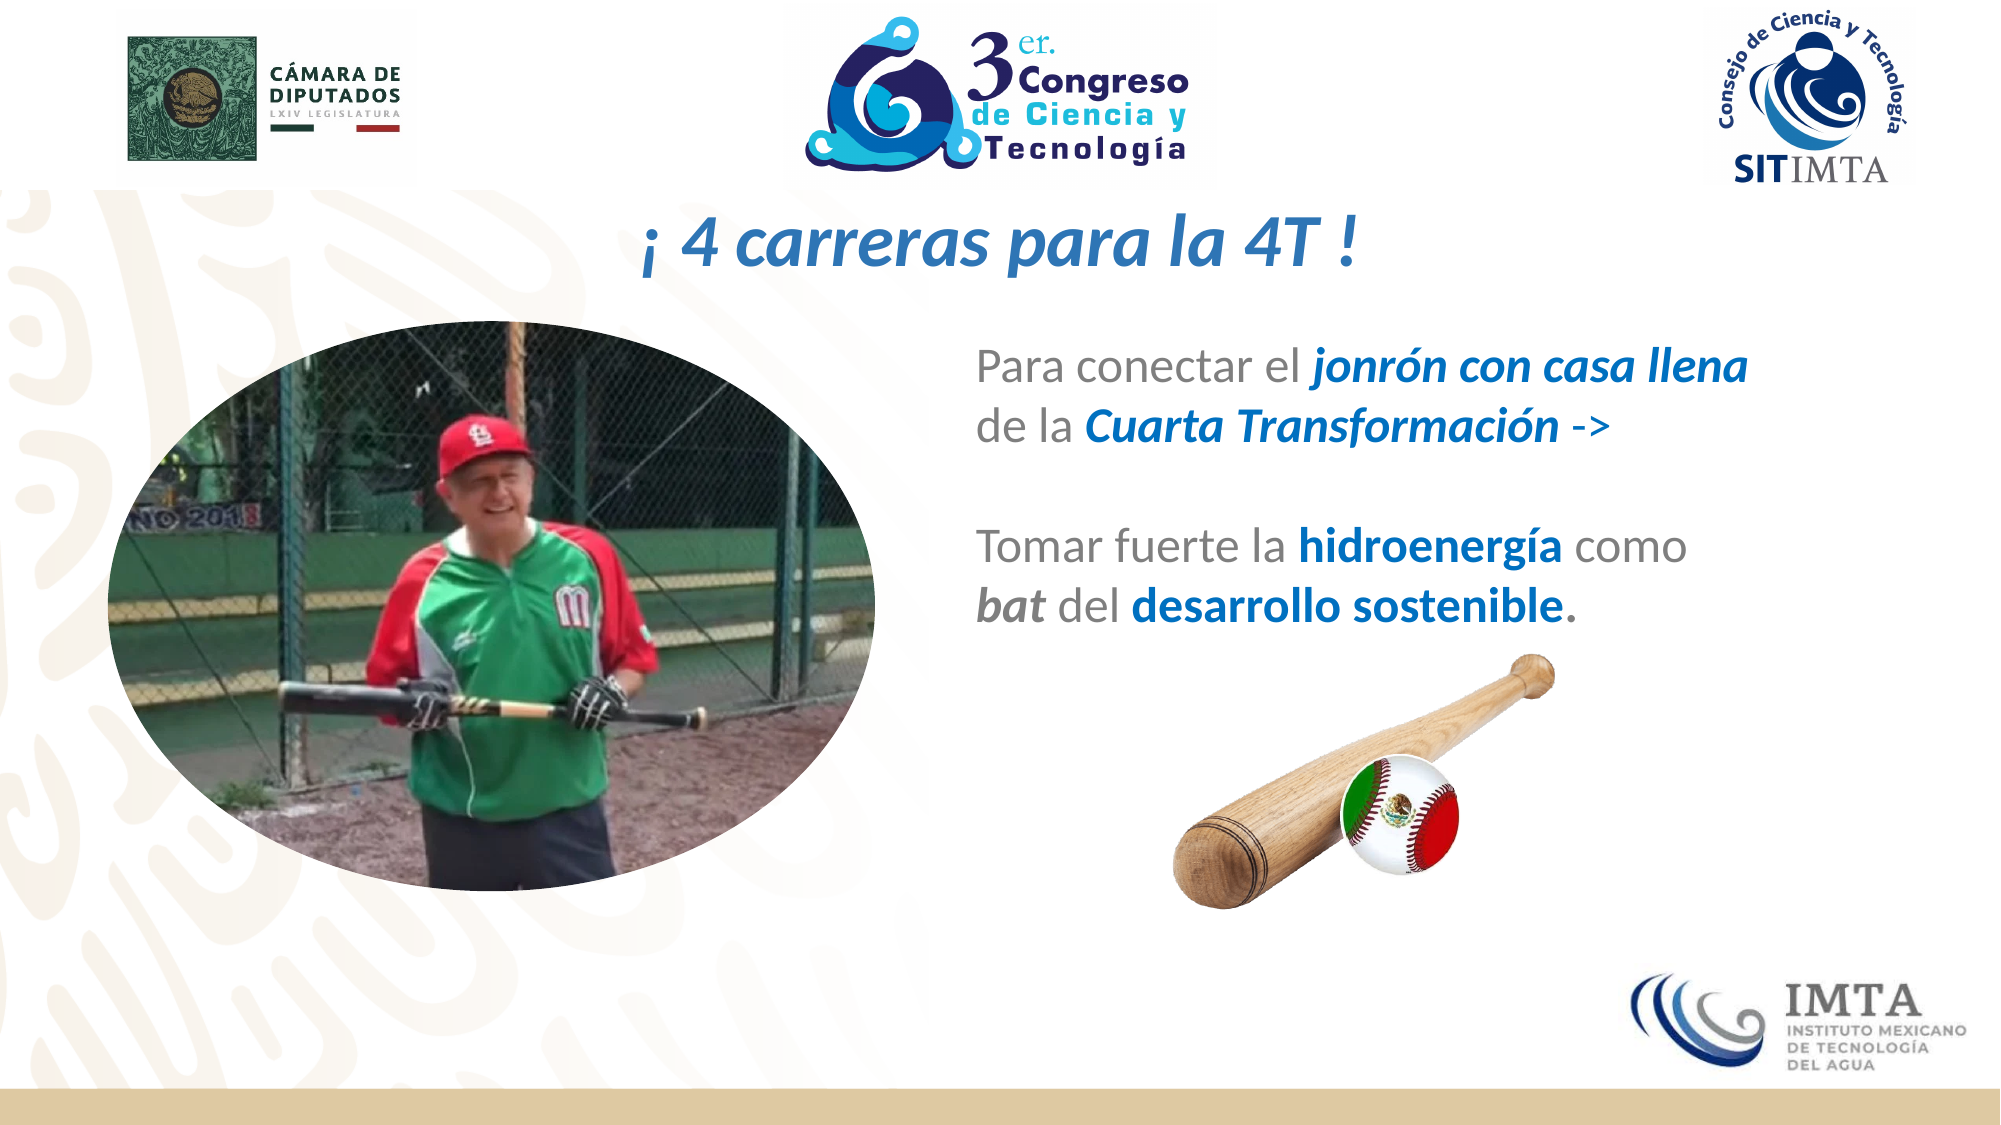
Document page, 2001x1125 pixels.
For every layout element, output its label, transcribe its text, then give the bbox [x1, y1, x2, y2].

text_box ¡ 4 carreras para la 4T ! [331, 188, 1669, 296]
text_box Para conectar el jonrón con casa llena de la Cuarta Transformación -> Tomar fuerte la hidroenergía como bat del desarrollo sostenible. [960, 324, 1779, 640]
picture [1703, 7, 1916, 185]
picture [783, 3, 1217, 188]
picture [116, 9, 417, 187]
picture [0, 190, 2000, 1125]
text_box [1149, 642, 1567, 926]
